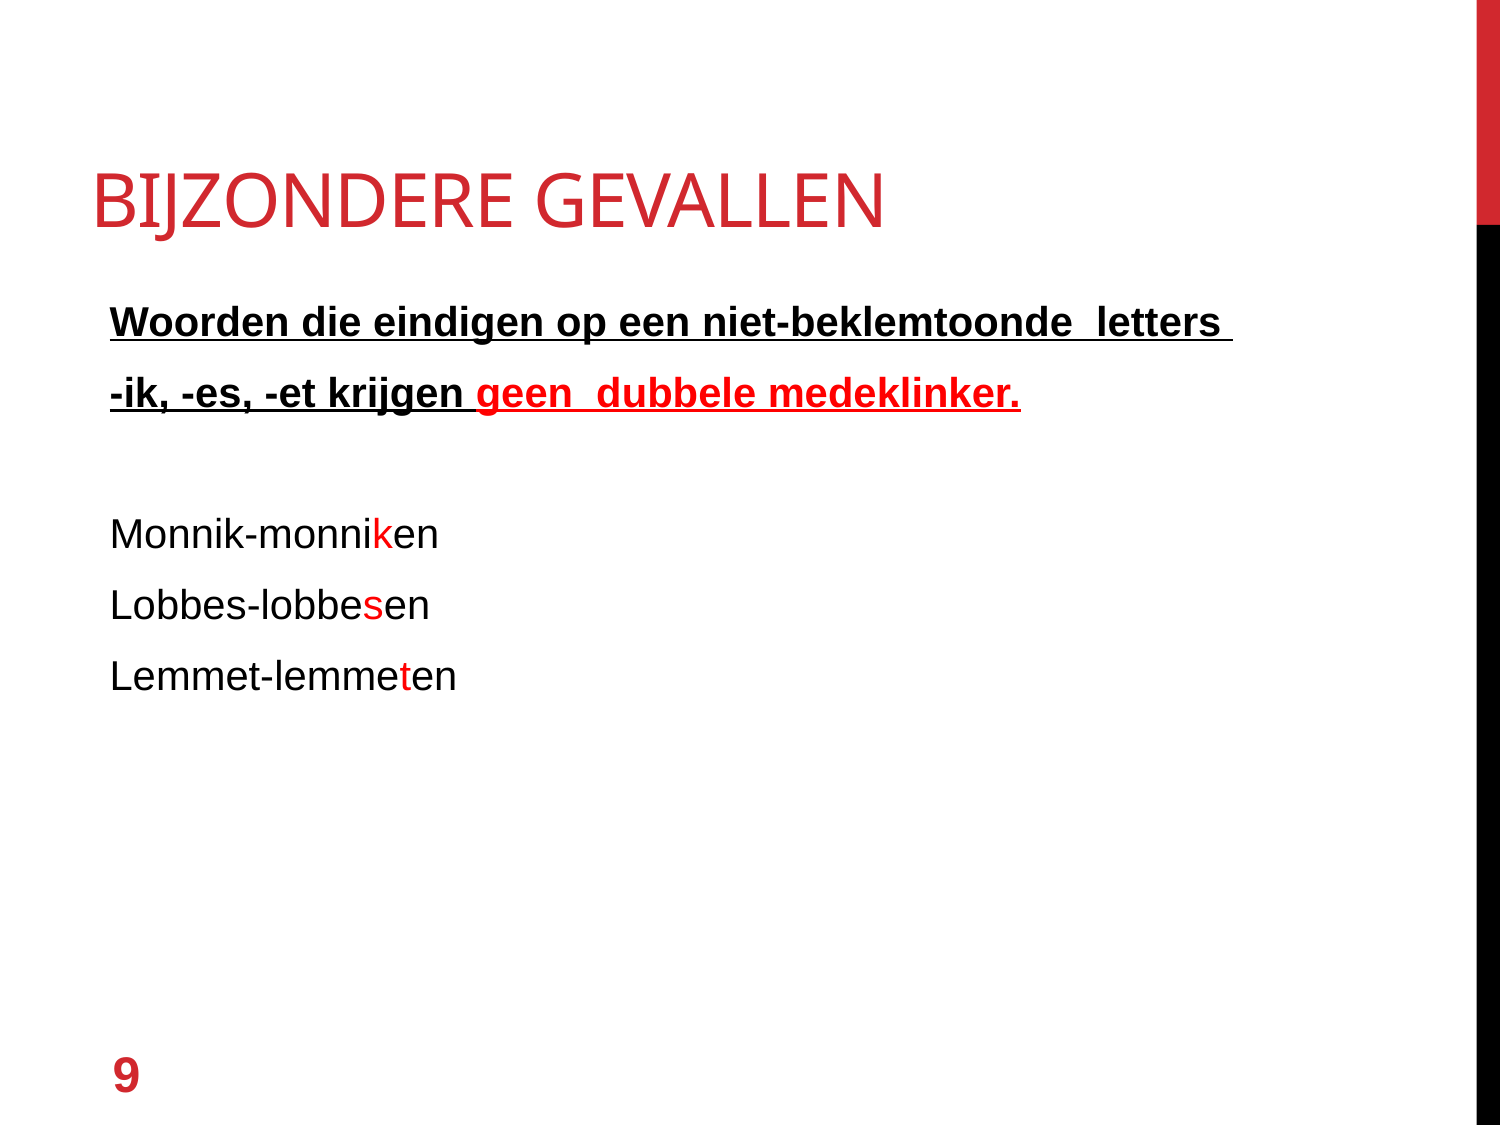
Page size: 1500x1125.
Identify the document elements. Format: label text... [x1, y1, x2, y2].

title Bijzondere gevallen [75, 25, 1272, 250]
slide_number 9 [112, 1058, 160, 1088]
list Woorden die eindigen op een niet-beklemtoonde letters -ik, -es, -et krijgen geen dubbele medeklinker. Monnik-monniken Lobbes-lobbesen Lemmet-lemmeten [94, 287, 1388, 1009]
